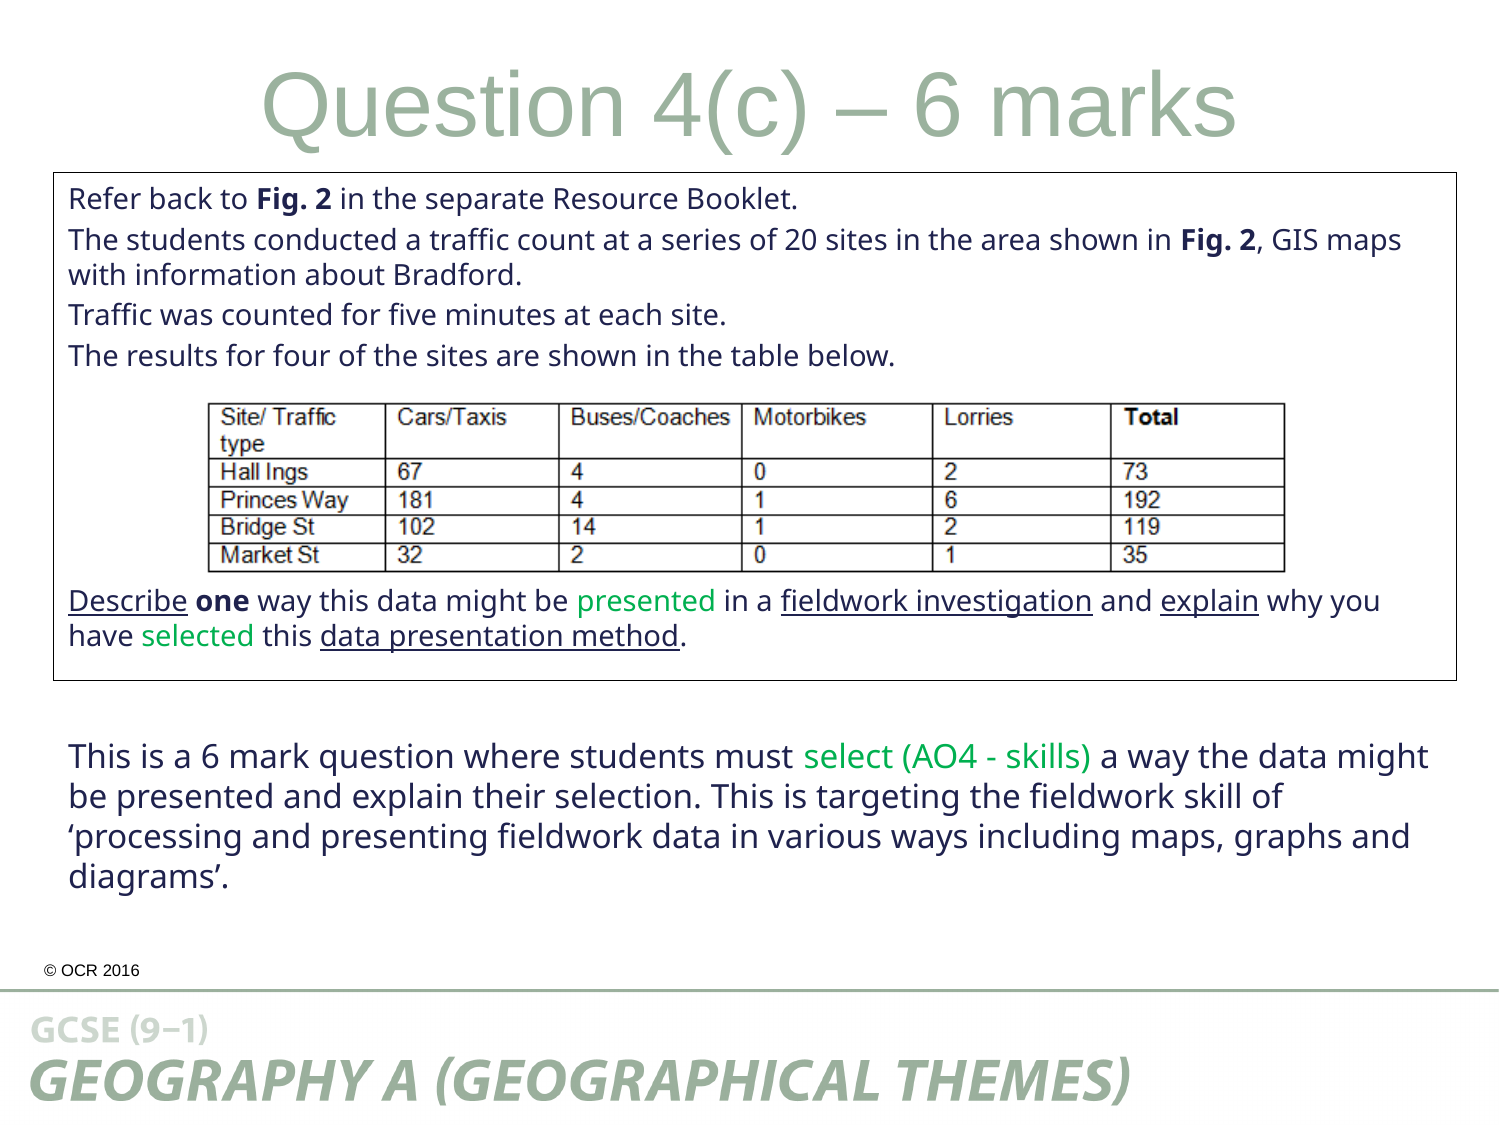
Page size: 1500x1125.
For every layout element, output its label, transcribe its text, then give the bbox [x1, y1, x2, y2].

list Refer back to Fig. 2 in the separate Resource Booklet. The students conducted a traffic count at a series of 20 sites in the area shown in Fig. 2, GIS maps with information about Bradford. Traffic was counted for five minutes at each site. The results for four of the sites are shown in the table below. Describe one way this data might be presented in a fieldwork investigation and explain why you have selected this data presentation method. [53, 172, 1457, 681]
picture [202, 396, 1298, 582]
text_box This is a 6 mark question where students must select (AO4 - skills) a way the data might be presented and explain their selection. This is targeting the fieldwork skill of ‘processing and presenting fieldwork data in various ways including maps, graphs and diagrams’. [53, 727, 1459, 1083]
picture [0, 989, 1499, 1125]
title Question 4(c) – 6 marks [0, 43, 1500, 157]
